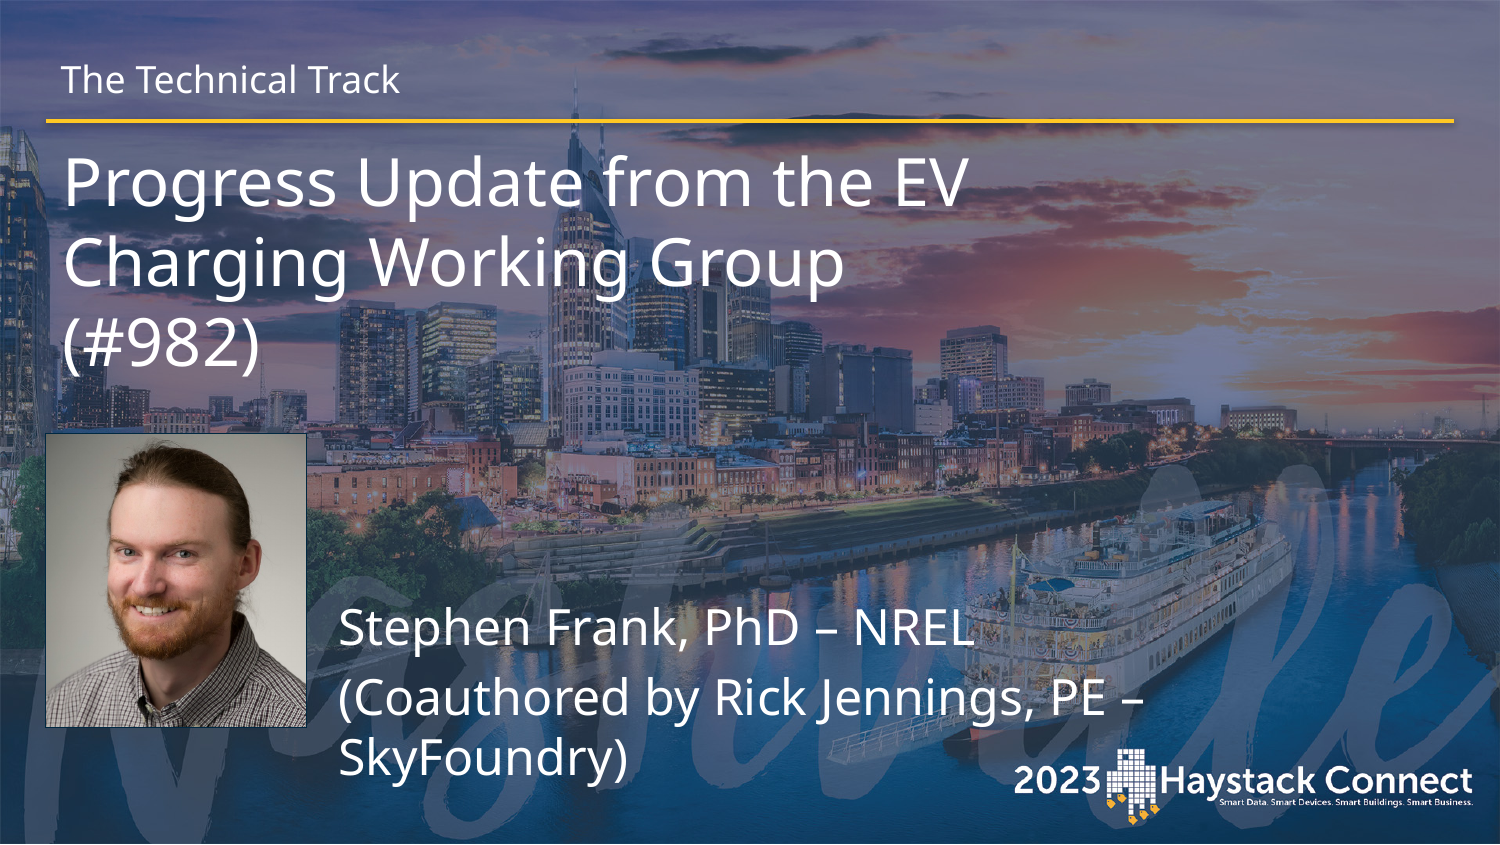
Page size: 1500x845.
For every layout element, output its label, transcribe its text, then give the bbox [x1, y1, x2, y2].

list Stephen Frank, PhD – NREL (Coauthored by Rick Jennings, PE – SkyFoundry) [322, 588, 1402, 727]
picture [0, 0, 1500, 844]
subtitle The Technical Track [45, 48, 1455, 175]
title Progress Update from the EV Charging Working Group (#982) [47, 206, 1064, 388]
